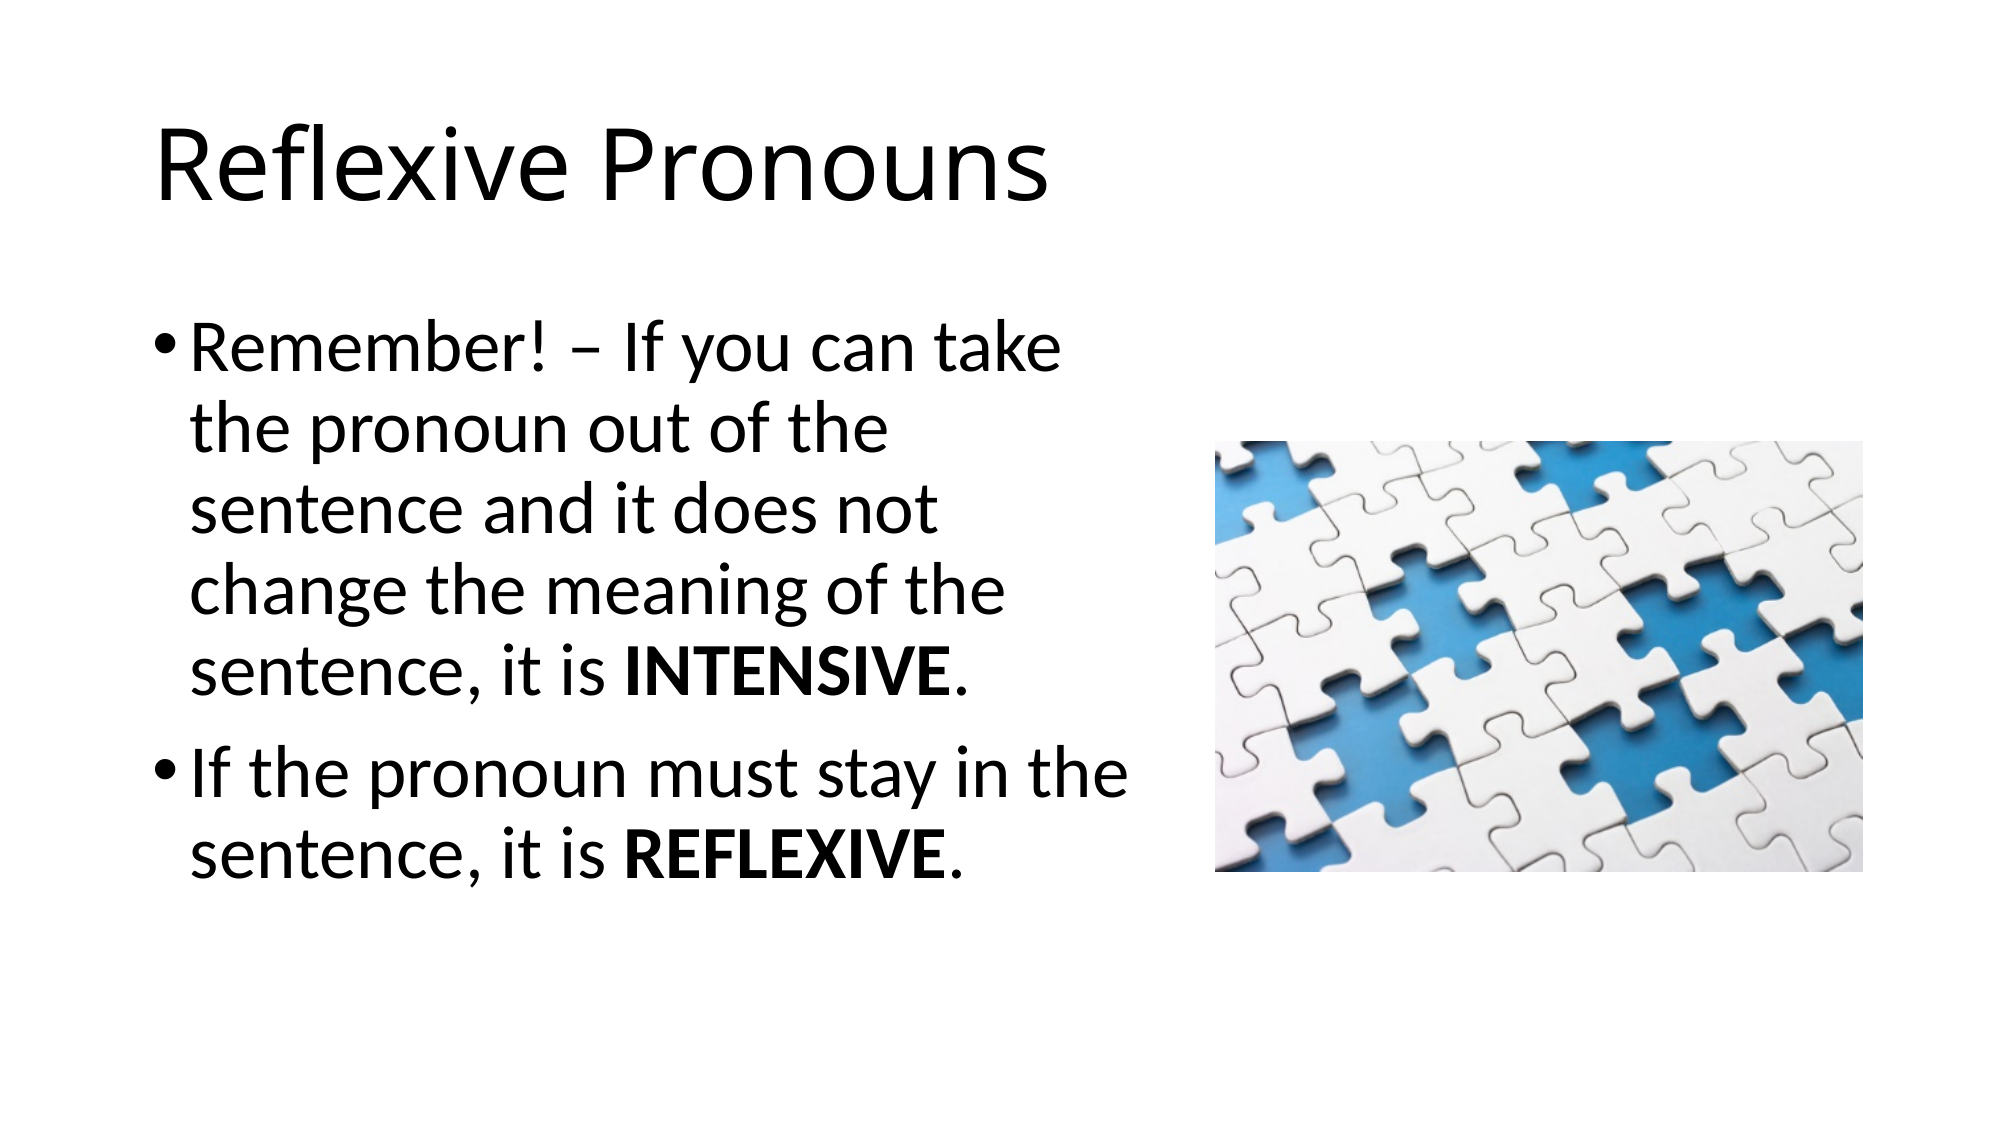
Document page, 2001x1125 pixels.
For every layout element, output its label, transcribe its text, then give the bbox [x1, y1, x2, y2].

picture [1215, 441, 1863, 872]
title Reflexive Pronouns [137, 59, 1863, 278]
list Remember! – If you can take the pronoun out of the sentence and it does not change the meaning of the sentence, it is INTENSIVE. If the pronoun must stay in the sentence, it is REFLEXIVE. [137, 299, 1160, 1014]
